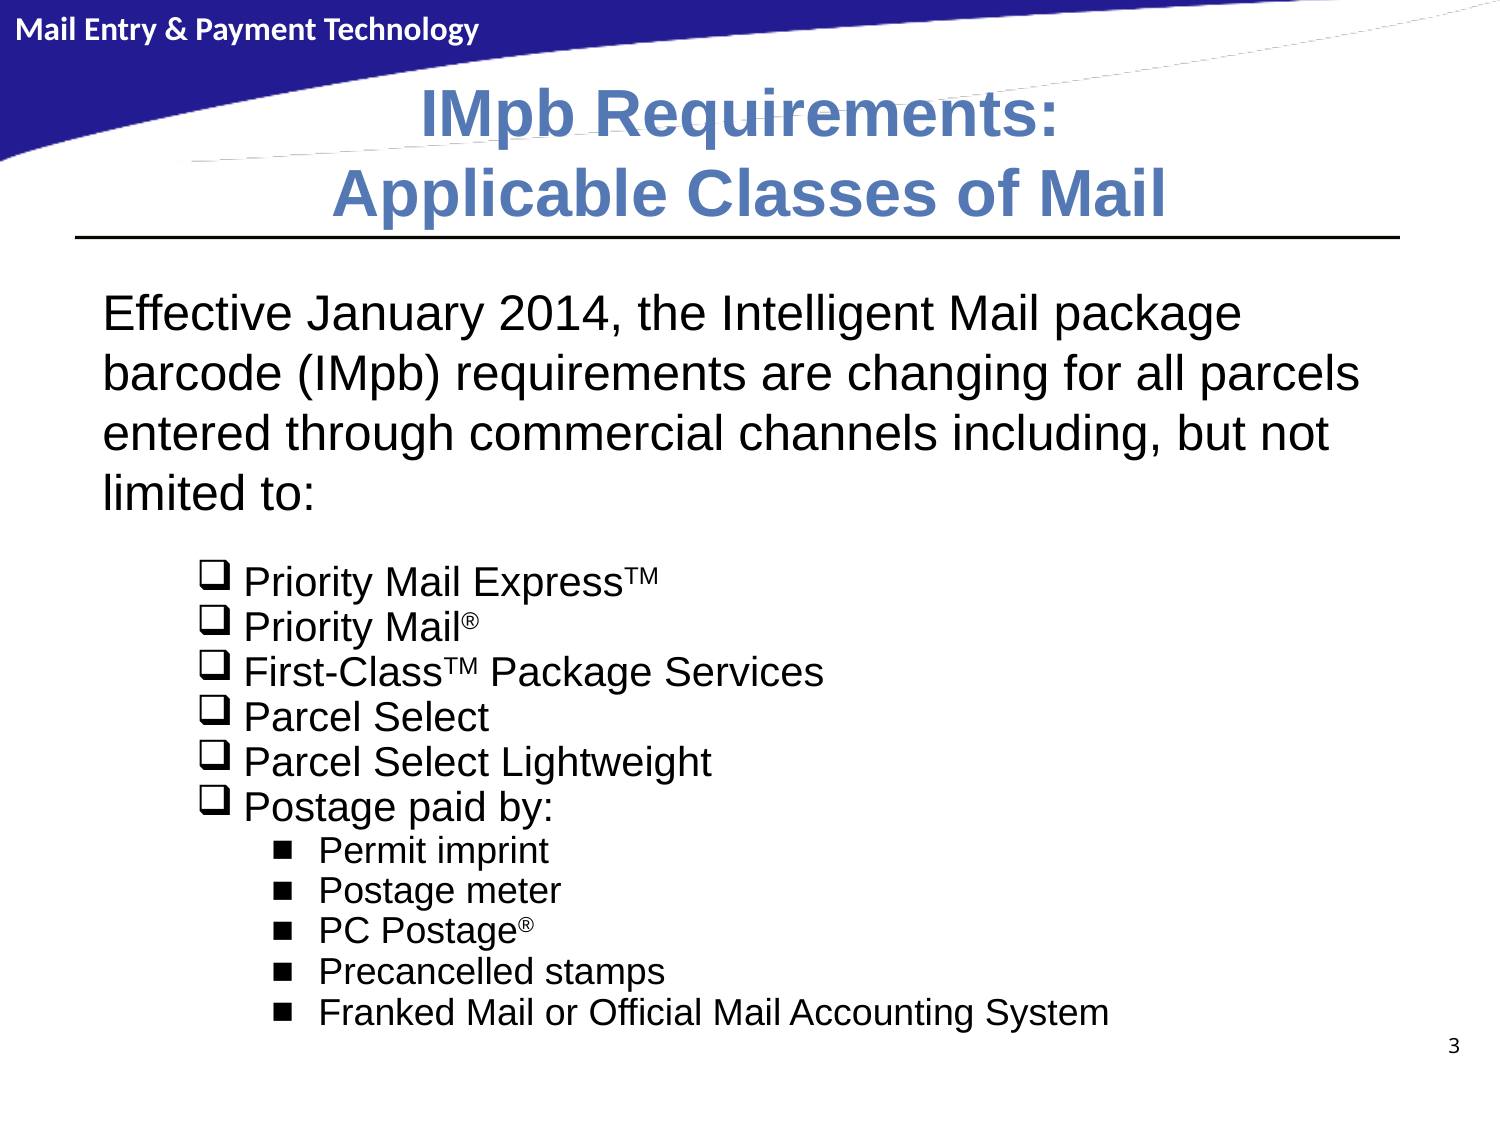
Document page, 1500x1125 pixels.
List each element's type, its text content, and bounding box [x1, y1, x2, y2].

title IMpb Requirements: Applicable Classes of Mail [75, 117, 1425, 238]
picture [0, 0, 1500, 163]
slide_number 3 [1400, 1025, 1475, 1100]
text_box Effective January 2014, the Intelligent Mail package barcode (IMpb) requirements are changing for all parcels entered through commercial channels including, but not limited to: Priority Mail ExpressTM Priority Mail® First-ClassTM Package Services Parcel Select Parcel Select Lightweight Postage paid by: Permit imprint Postage meter PC Postage® Precancelled stamps Franked Mail or Official Mail Accounting System [87, 273, 1400, 1112]
